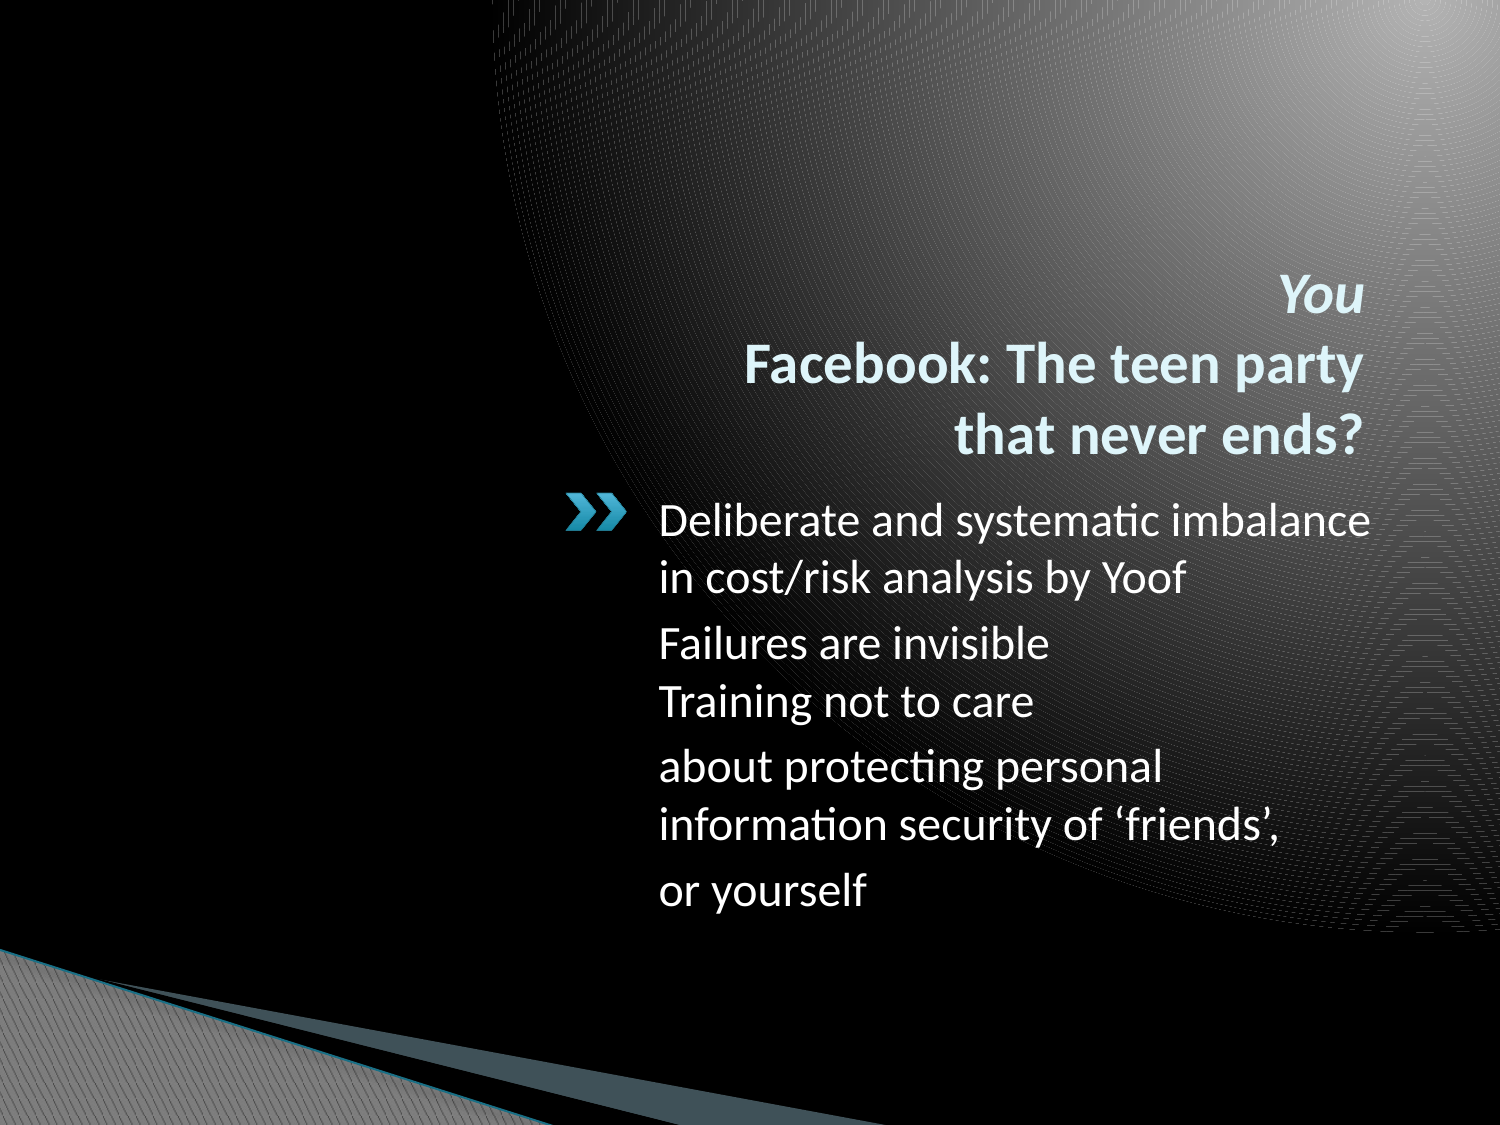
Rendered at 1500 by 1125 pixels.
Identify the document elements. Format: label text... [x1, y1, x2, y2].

title You Facebook: The teen party that never ends? [118, 173, 1394, 474]
list Deliberate and systematic imbalance in cost/risk analysis by Yoof Failures are invisible Training not to care about protecting personal information security of ‘friends’, or yourself [643, 480, 1394, 720]
picture [0, 952, 543, 1125]
